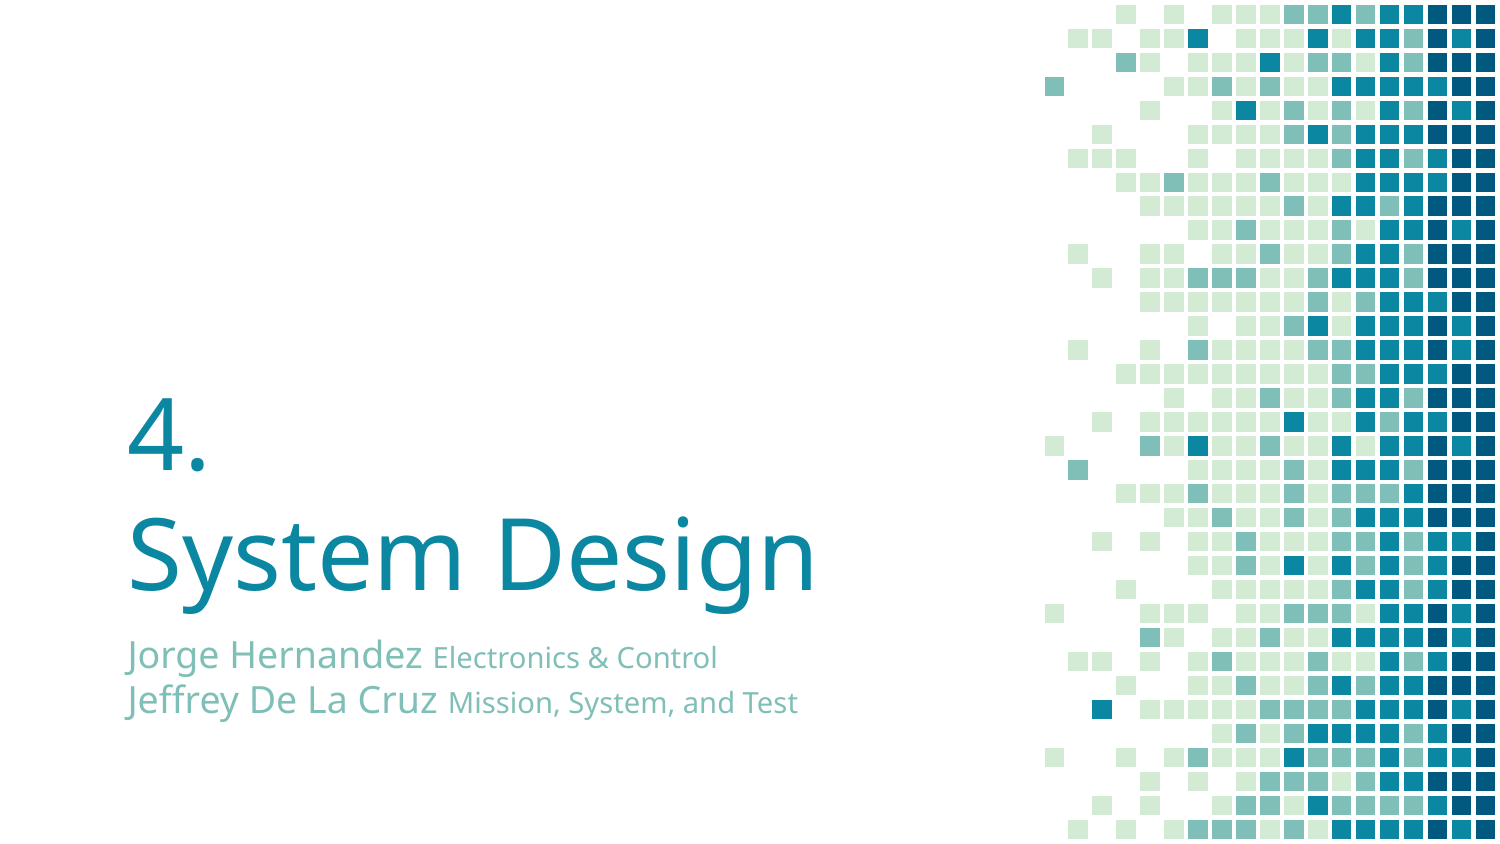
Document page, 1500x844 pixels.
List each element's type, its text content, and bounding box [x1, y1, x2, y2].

text_box Jorge Hernandez Electronics & Control Jeffrey De La Cruz Mission, System, and Test [112, 615, 977, 745]
title 4. System Design [112, 201, 977, 615]
